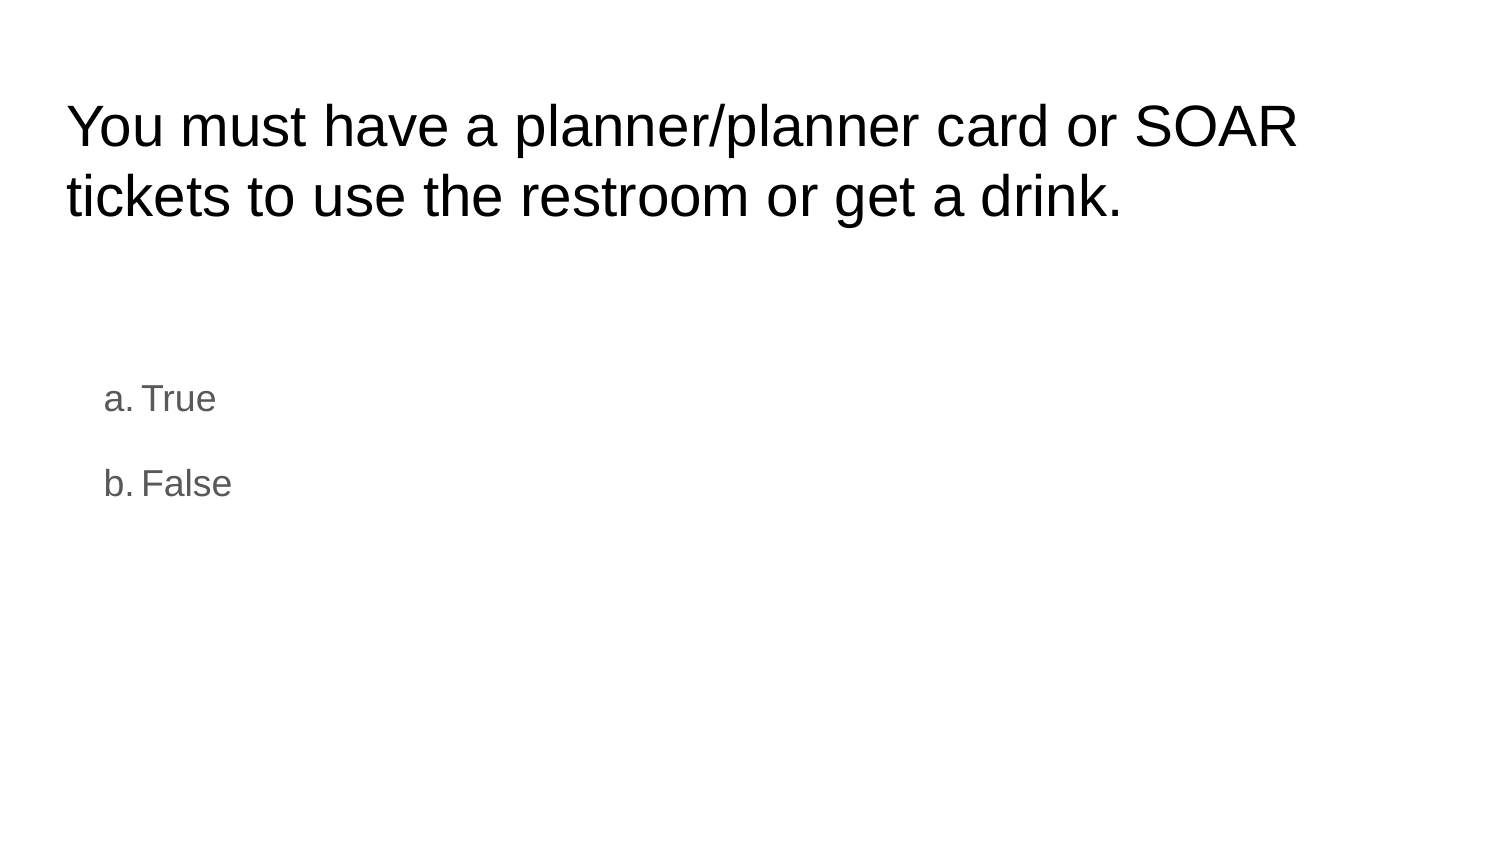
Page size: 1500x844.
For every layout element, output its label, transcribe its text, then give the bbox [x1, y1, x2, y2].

title You must have a planner/planner card or SOAR tickets to use the restroom or get a drink. [51, 72, 1449, 167]
list True False [51, 189, 1449, 750]
